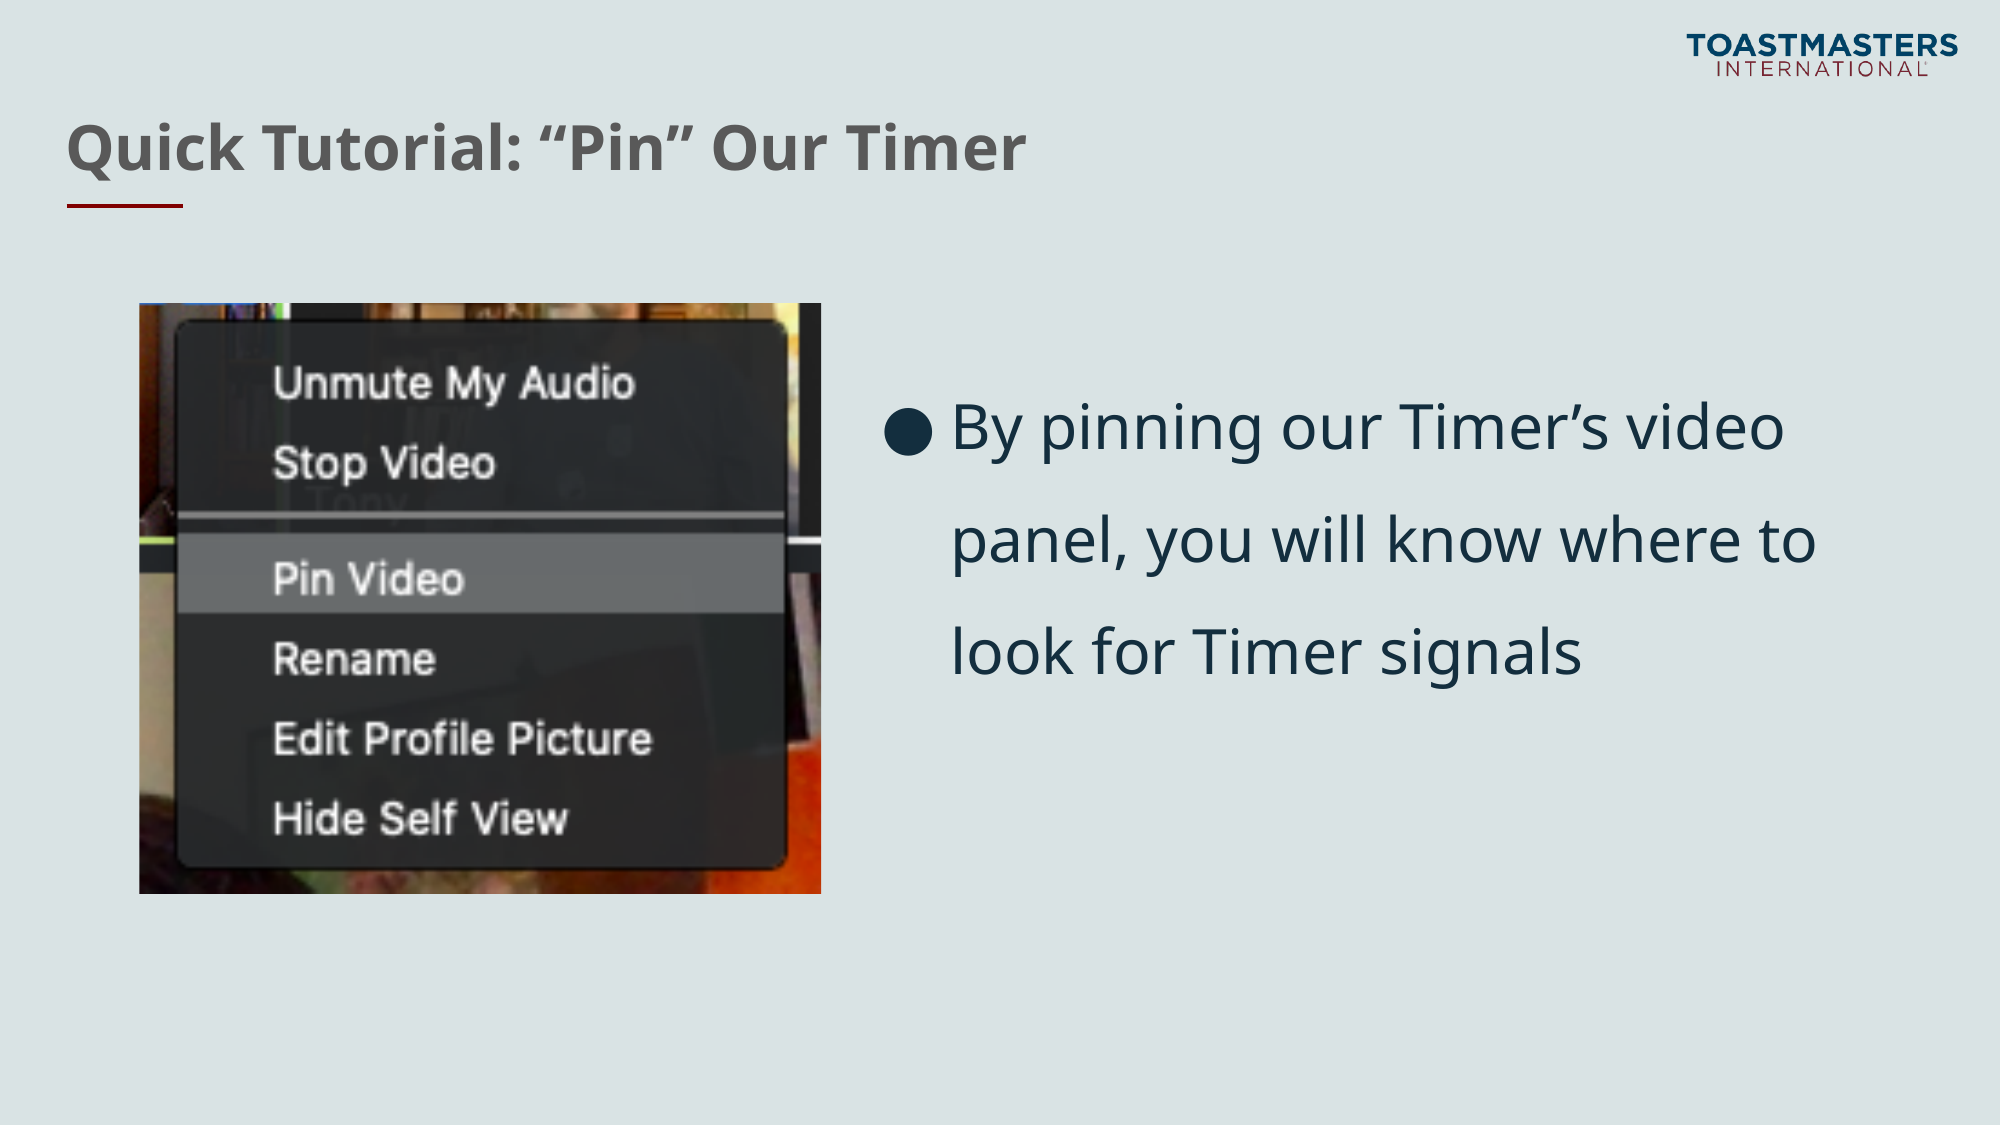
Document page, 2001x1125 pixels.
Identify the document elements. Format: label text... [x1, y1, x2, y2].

picture [139, 302, 822, 894]
list By pinning our Timer’s video panel, you will know where to look for Timer signals [860, 342, 1861, 1086]
title Quick Tutorial: “Pin” Our Timer [50, 99, 1850, 225]
picture [1674, 18, 1971, 87]
